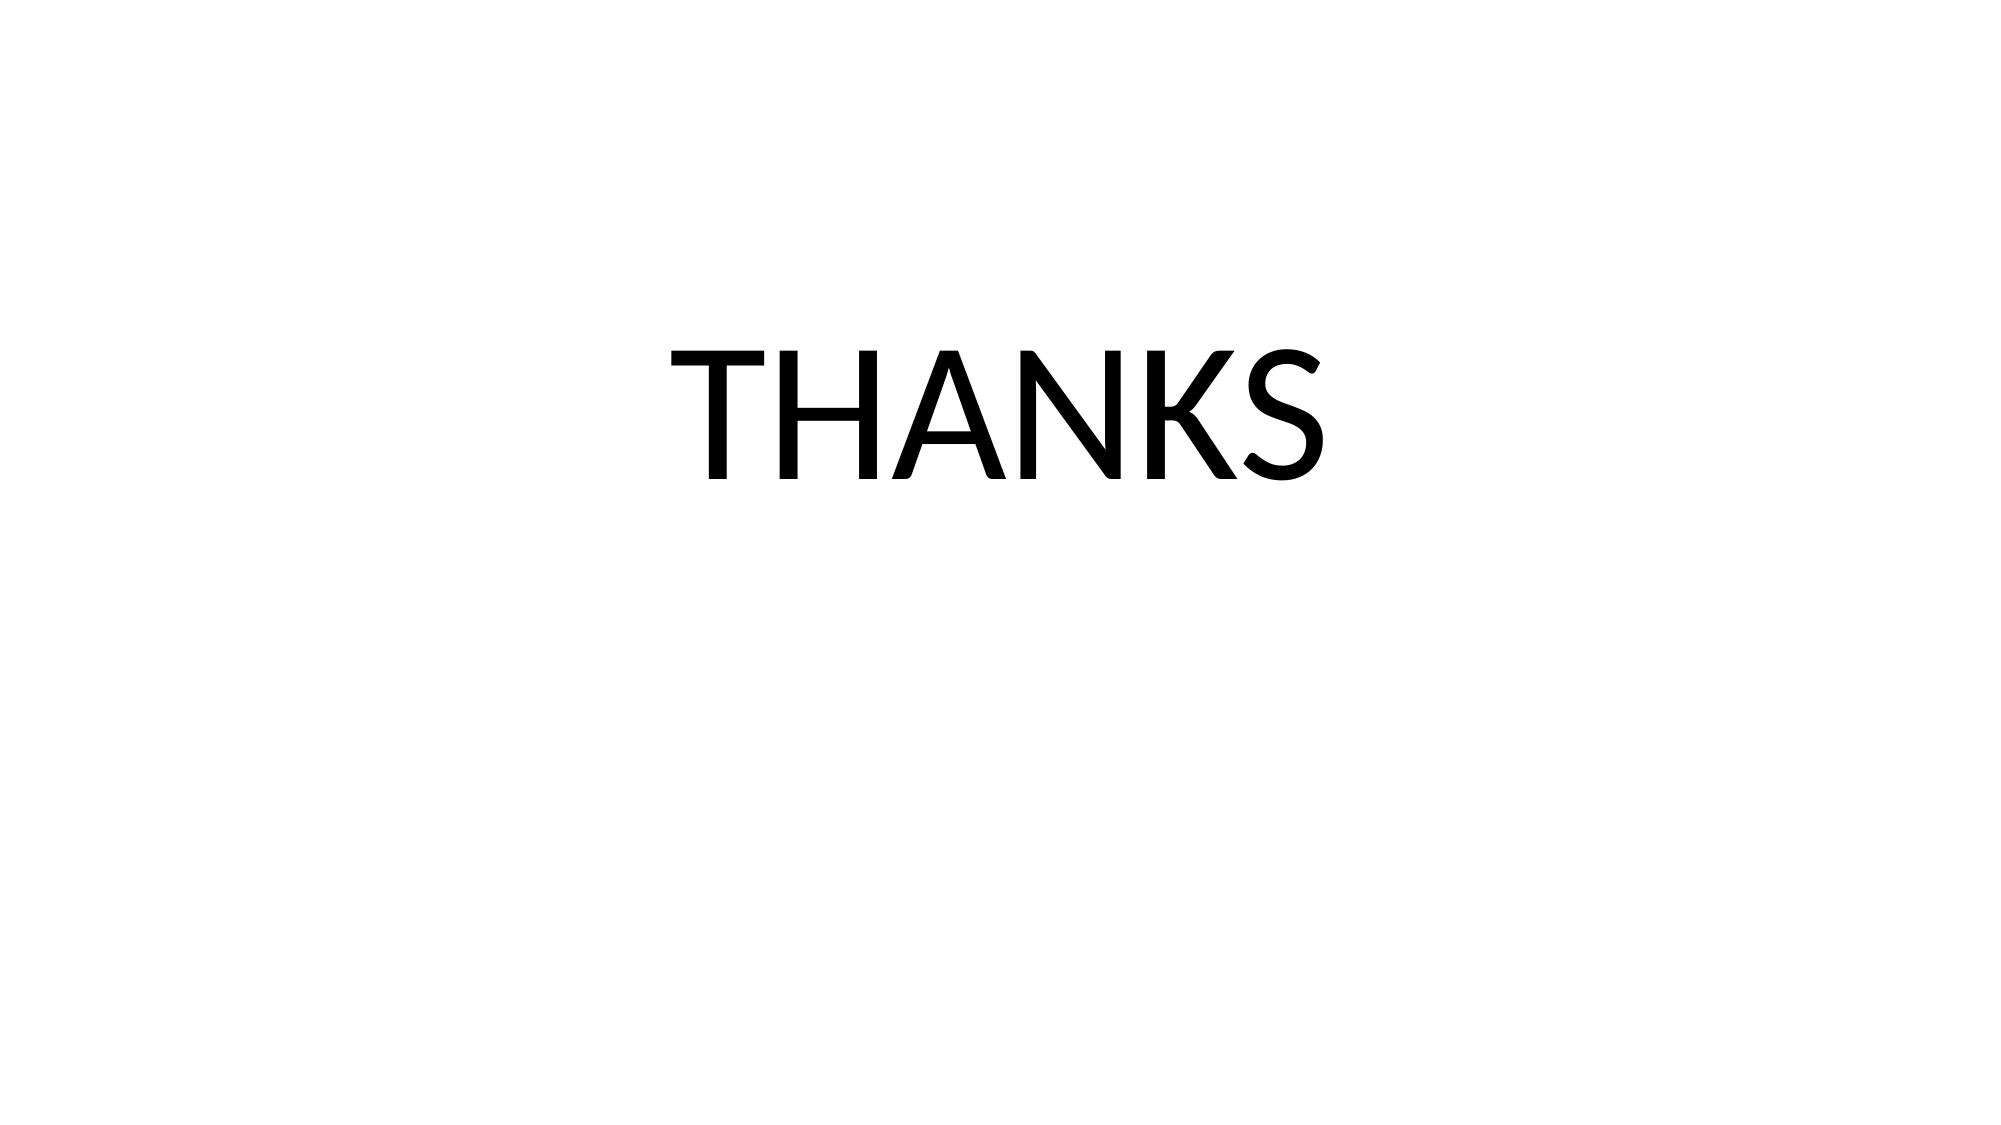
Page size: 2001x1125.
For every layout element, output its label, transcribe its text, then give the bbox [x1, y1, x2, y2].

list THANKS [137, 299, 1863, 1014]
